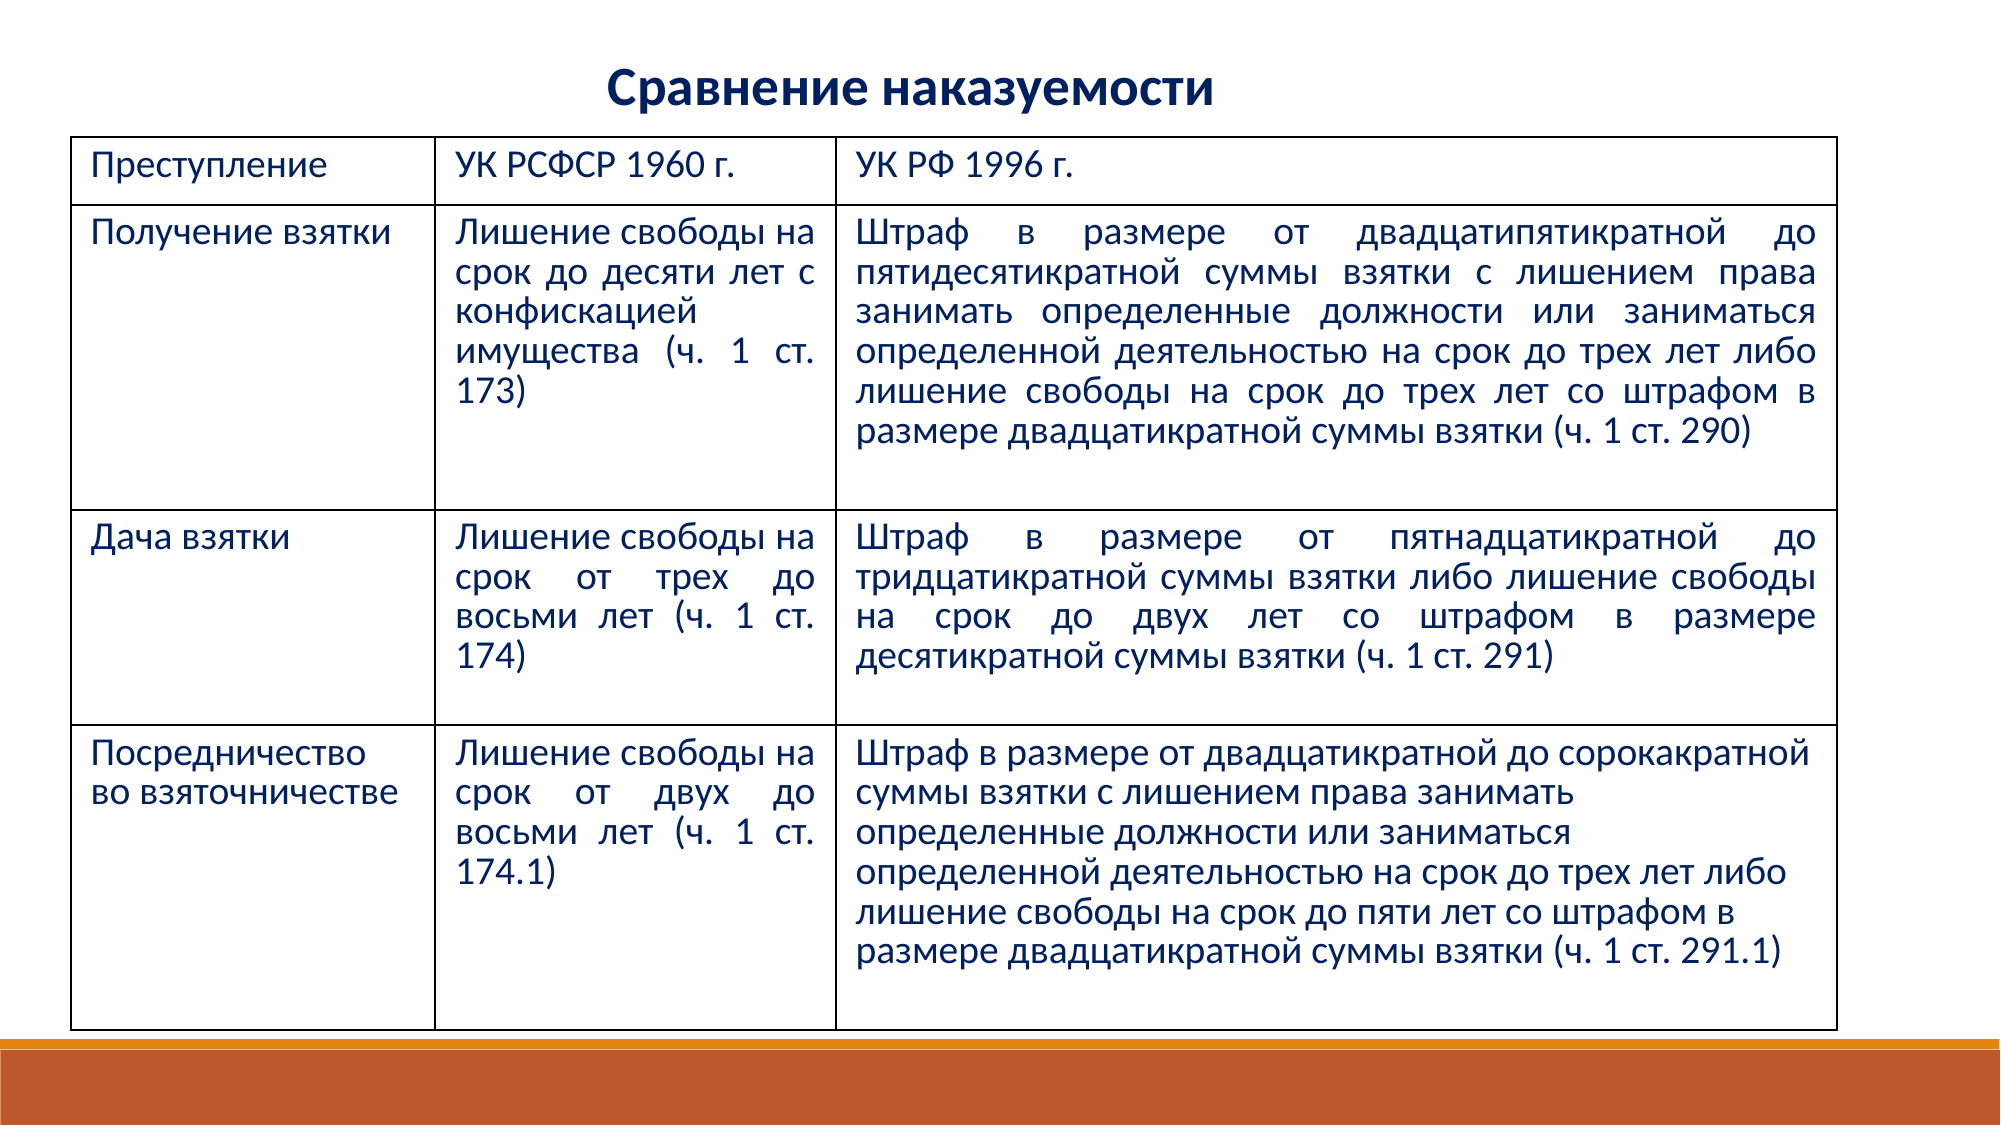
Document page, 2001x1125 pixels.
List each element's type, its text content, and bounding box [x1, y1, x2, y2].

table_header Преступление [72, 138, 434, 204]
table_cell Посредничество во взяточничестве [72, 726, 434, 1029]
table_cell Получение взятки [72, 206, 434, 509]
table_cell Лишение свободы на срок от трех до восьми лет (ч. 1 ст. 174) [436, 511, 835, 724]
table_cell Штраф в размере от пятнадцатикратной до тридцатикратной суммы взятки либо лишение свободы на срок до двух лет со штрафом в размере десятикратной суммы взятки (ч. 1 ст. 291) [837, 511, 1836, 724]
table_cell Лишение свободы на срок до десяти лет с конфискацией имущества (ч. 1 ст. 173) [436, 206, 835, 509]
text_box Сравнение наказуемости [593, 42, 1232, 125]
table_cell Штраф в размере от двадцатикратной до сорокакратной суммы взятки с лишением права занимать определенные должности или заниматься определенной деятельностью на срок до трех лет либо лишение свободы на срок до пяти лет со штрафом в размере двадцатикратной суммы взятки (ч. 1 ст. 291.1) [837, 726, 1836, 1029]
table_cell Штраф в размере от двадцатипятикратной до пятидесятикратной суммы взятки с лишением права занимать определенные должности или заниматься определенной деятельностью на срок до трех лет либо лишение свободы на срок до трех лет со штрафом в размере двадцатикратной суммы взятки (ч. 1 ст. 290) [837, 206, 1836, 509]
table_header УК РФ 1996 г. [837, 138, 1836, 204]
table_header УК РСФСР 1960 г. [436, 138, 835, 204]
table_cell Лишение свободы на срок от двух до восьми лет (ч. 1 ст. 174.1) [436, 726, 835, 1029]
table_cell Дача взятки [72, 511, 434, 724]
